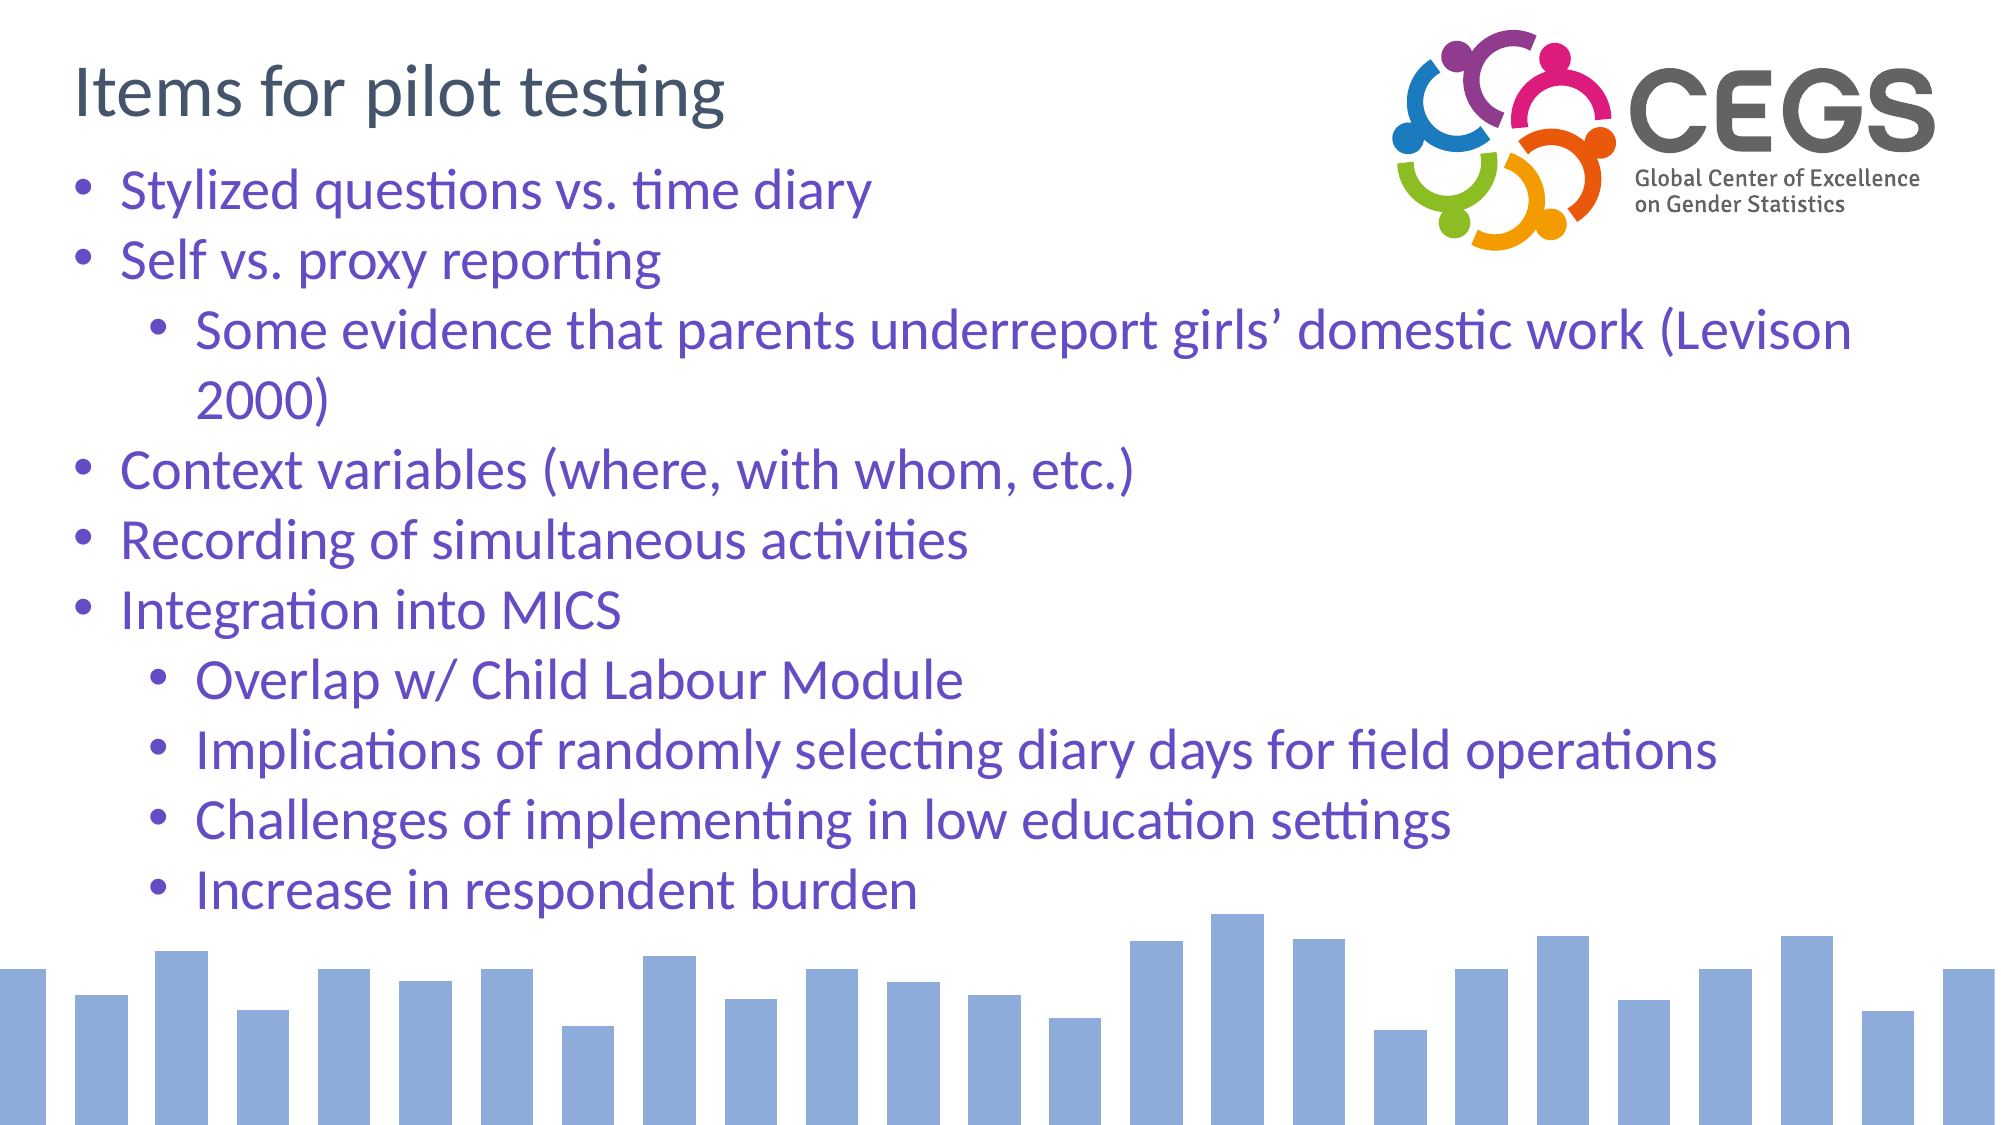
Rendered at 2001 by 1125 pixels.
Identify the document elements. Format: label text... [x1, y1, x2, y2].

text_box Items for pilot testing [59, 33, 1392, 139]
picture [1392, 29, 1935, 251]
picture [0, 913, 1995, 1125]
text_box Stylized questions vs. time diary Self vs. proxy reporting Some evidence that parents underreport girls’ domestic work (Levison 2000) Context variables (where, with whom, etc.) Recording of simultaneous activities Integration into MICS Overlap w/ Child Labour Module Implications of randomly selecting diary days for field operations Challenges of implementing in low education settings Increase in respondent burden [59, 144, 1958, 913]
